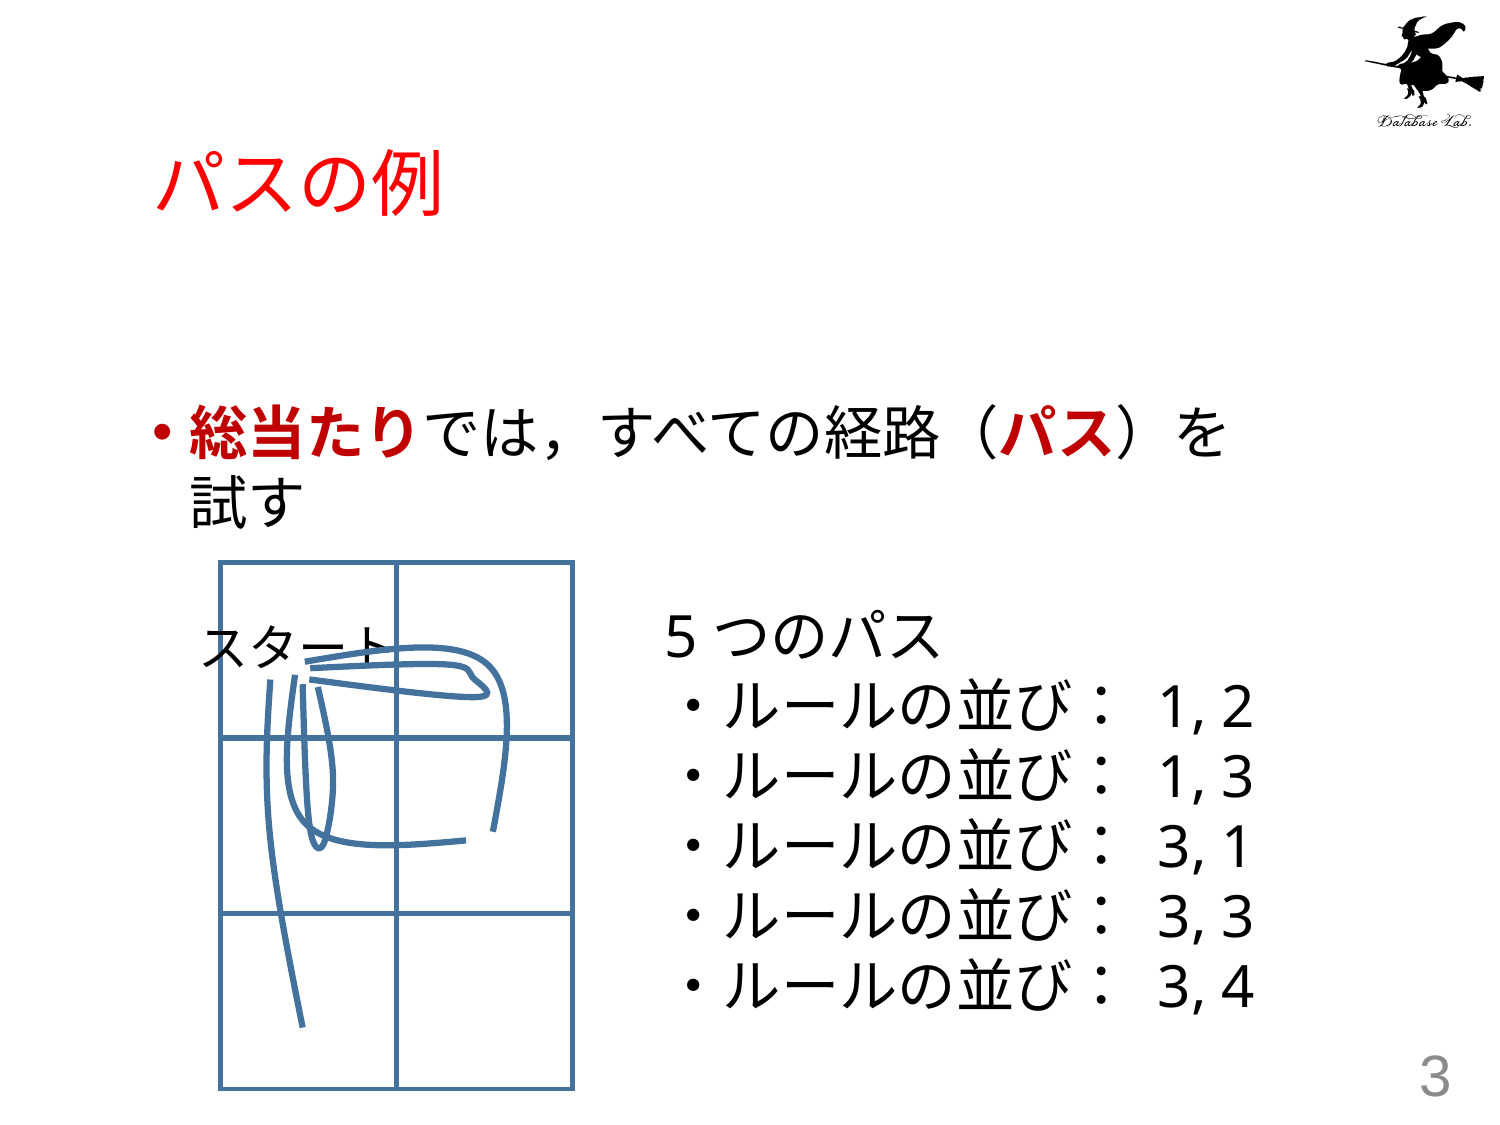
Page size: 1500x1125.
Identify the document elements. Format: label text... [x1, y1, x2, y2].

slide_number 3 [1129, 1042, 1467, 1103]
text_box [137, 562, 573, 1090]
title パスの例 [137, 90, 1389, 284]
text_box 5つのパス ・ルールの並び： 1, 2 ・ルールの並び： 1, 3 ・ルールの並び： 3, 1 ・ルールの並び： 3, 3 ・ルールの並び： 3, 4 [650, 591, 1341, 1027]
picture [1362, 14, 1486, 130]
list 総当たりでは，すべての経路（パス）を試す [137, 388, 1282, 577]
